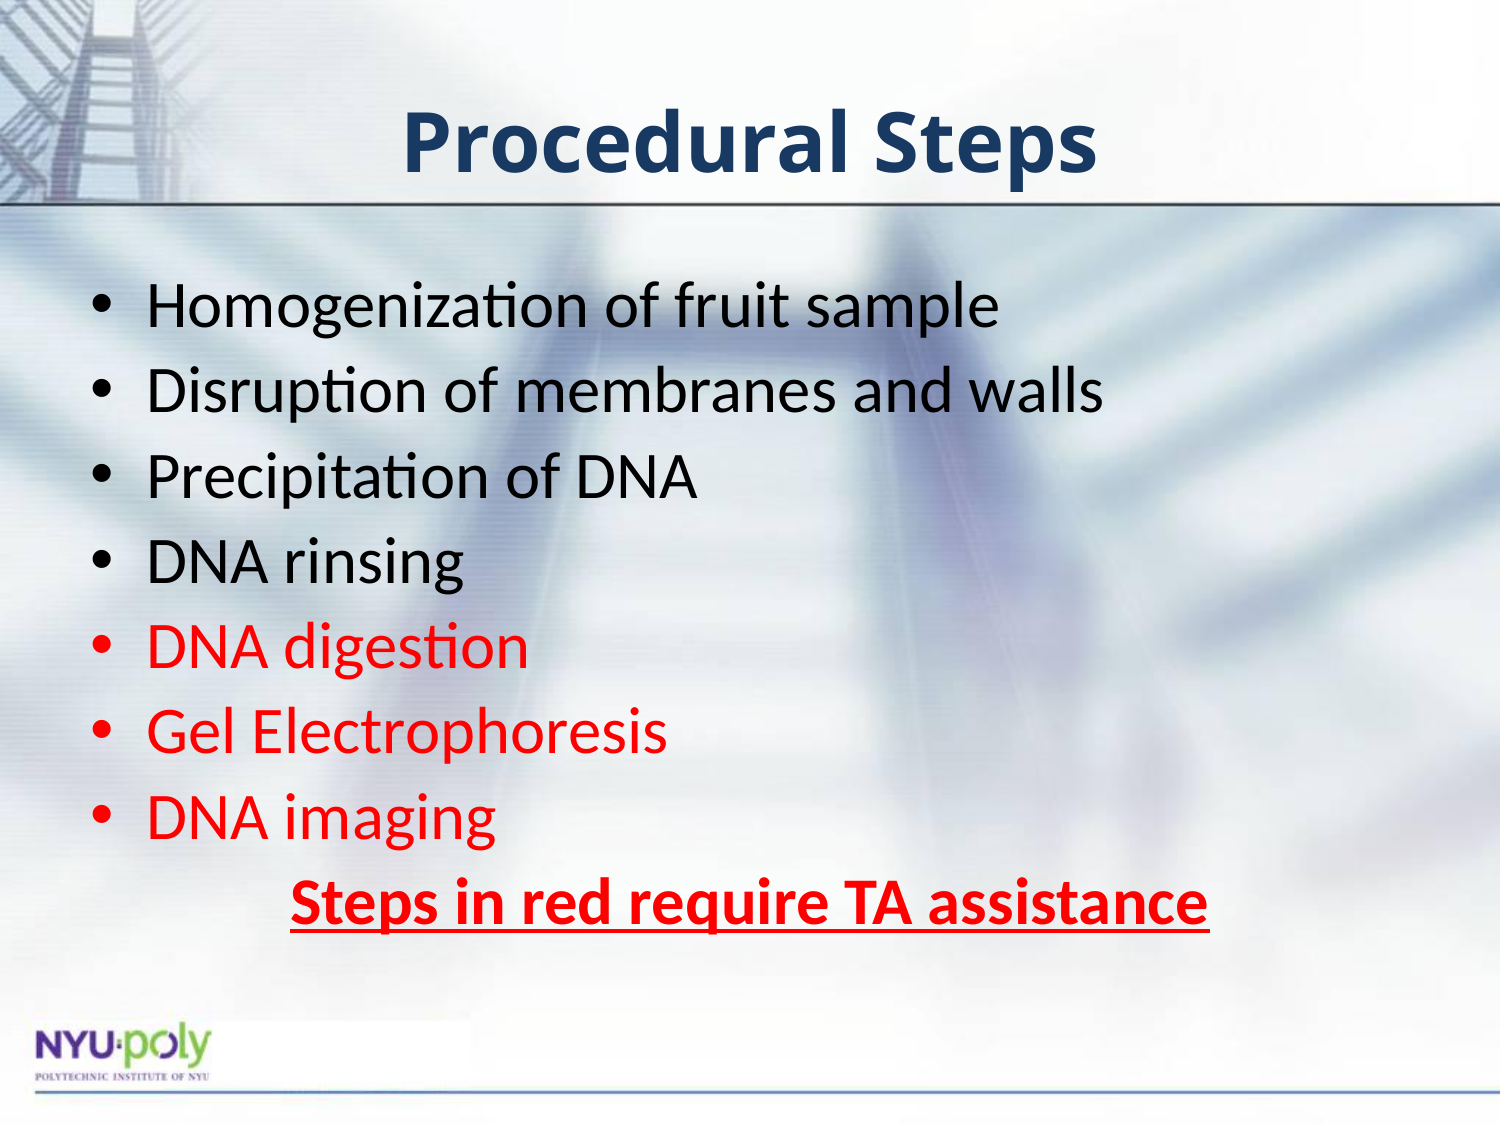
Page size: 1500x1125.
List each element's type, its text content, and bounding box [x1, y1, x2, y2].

list Homogenization of fruit sample Disruption of membranes and walls Precipitation of DNA DNA rinsing DNA digestion Gel Electrophoresis DNA imaging Steps in red require TA assistance [74, 262, 1426, 1006]
title Procedural Steps [74, 44, 1426, 233]
picture [0, 0, 1500, 1125]
